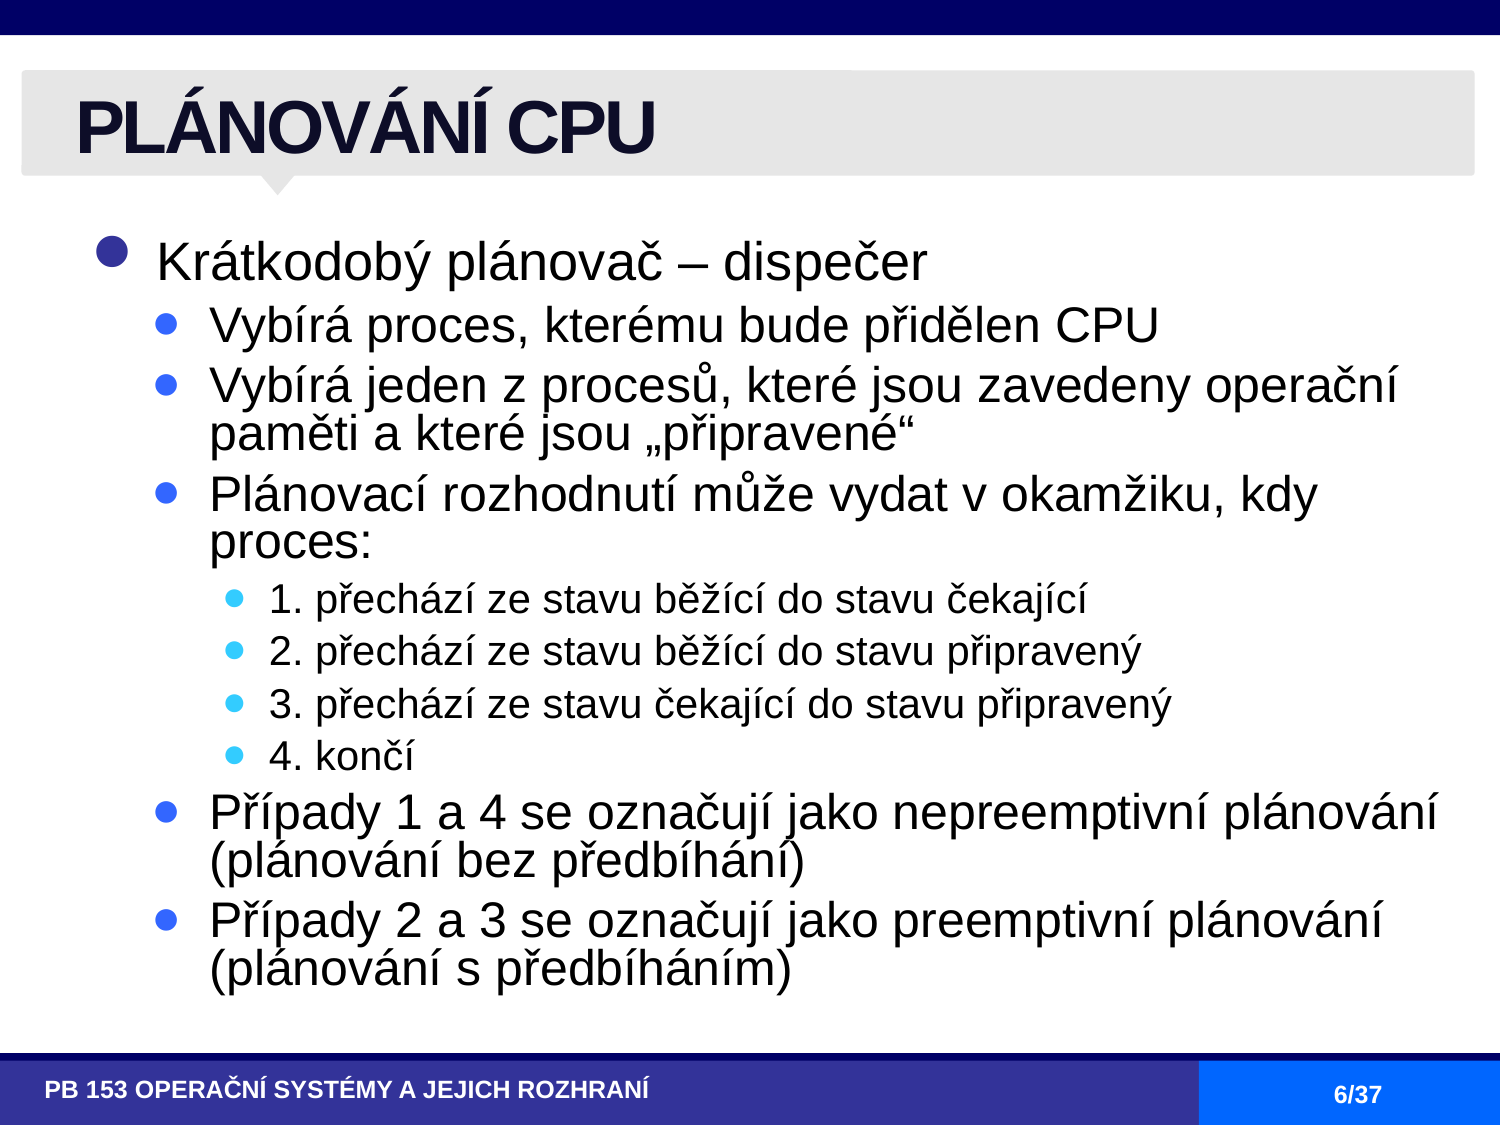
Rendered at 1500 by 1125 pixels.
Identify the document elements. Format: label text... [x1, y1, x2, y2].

title PLÁNOVÁNÍ CPU [74, 44, 1471, 209]
list Krátkodobý plánovač – dispečer Vybírá proces, kterému bude přidělen CPU Vybírá jeden z procesů, které jsou zavedeny operační paměti a které jsou „připravené“ Plánovací rozhodnutí může vydat v okamžiku, kdy proces: 1. přechází ze stavu běžící do stavu čekající 2. přechází ze stavu běžící do stavu připravený 3. přechází ze stavu čekající do stavu připravený 4. končí Případy 1 a 4 se označují jako nepreemptivní plánování (plánování bez předbíhání) Případy 2 a 3 se označují jako preemptivní plánování (plánování s předbíháním) [76, 231, 1460, 1024]
footer PB 153 OPERAČNÍ SYSTÉMY A JEJICH ROZHRANÍ [29, 1065, 1200, 1125]
